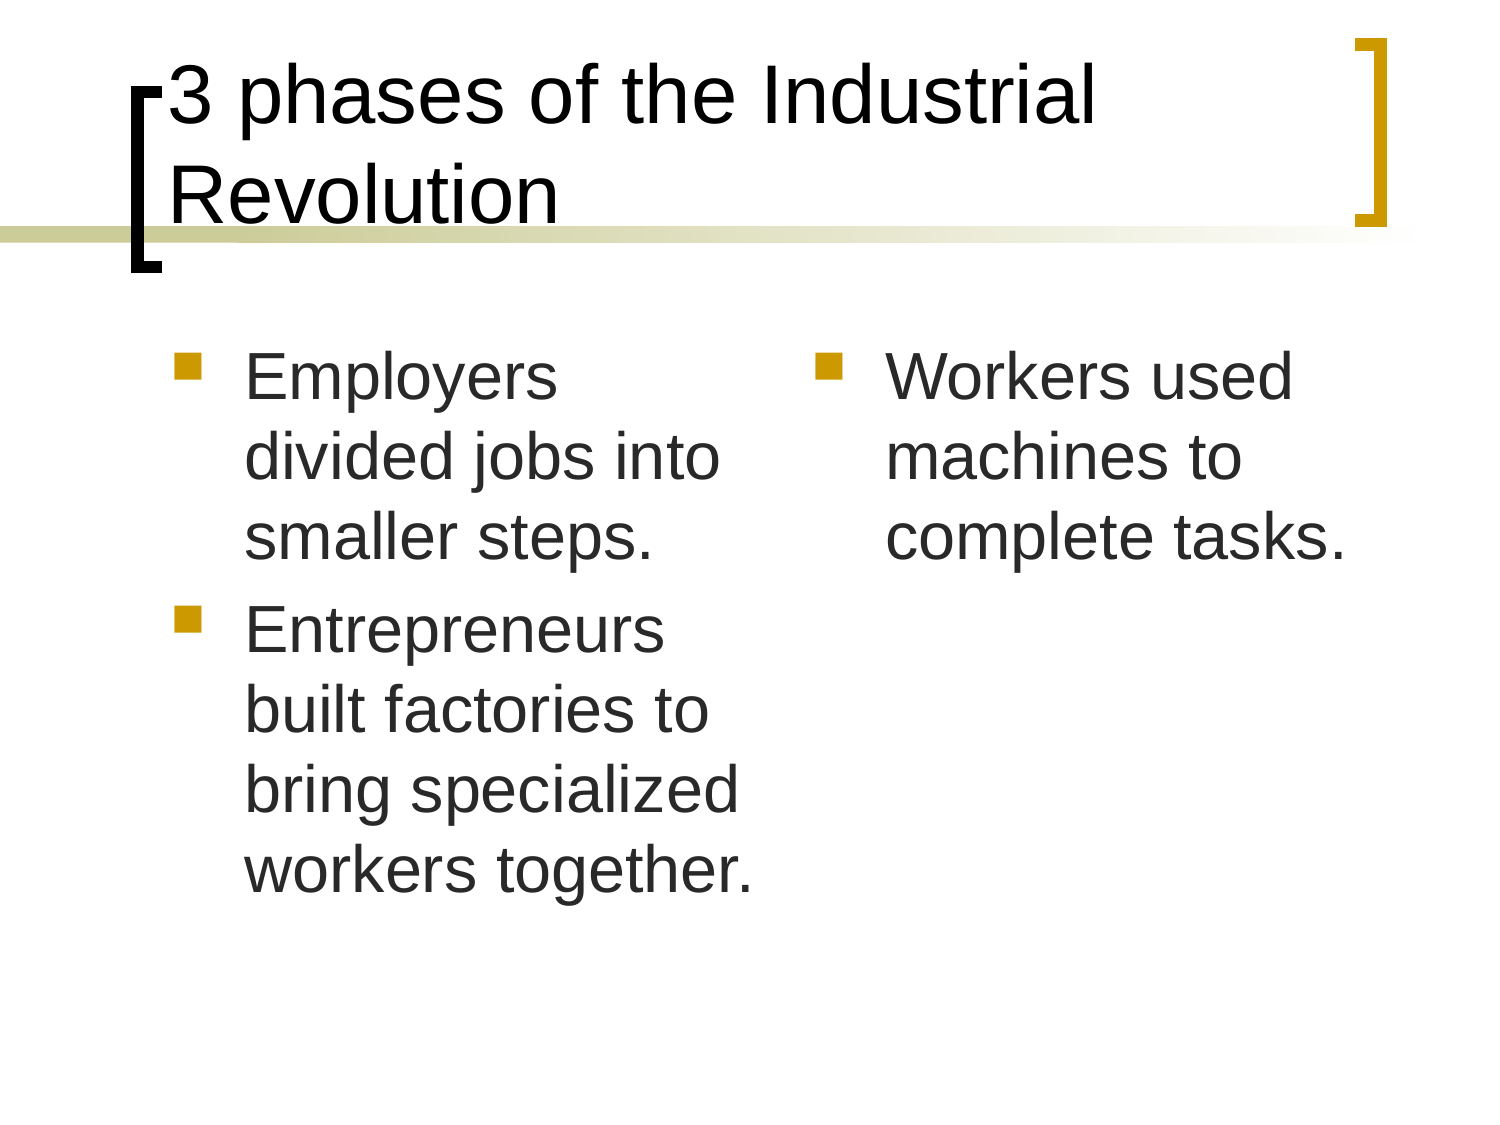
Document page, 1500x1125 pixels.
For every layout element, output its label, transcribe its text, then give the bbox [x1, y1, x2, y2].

list Employers divided jobs into smaller steps. Entrepreneurs built factories to bring specialized workers together. [155, 324, 772, 1000]
title 3 phases of the Industrial Revolution [152, 15, 1328, 248]
list Workers used machines to complete tasks. [796, 324, 1413, 1000]
